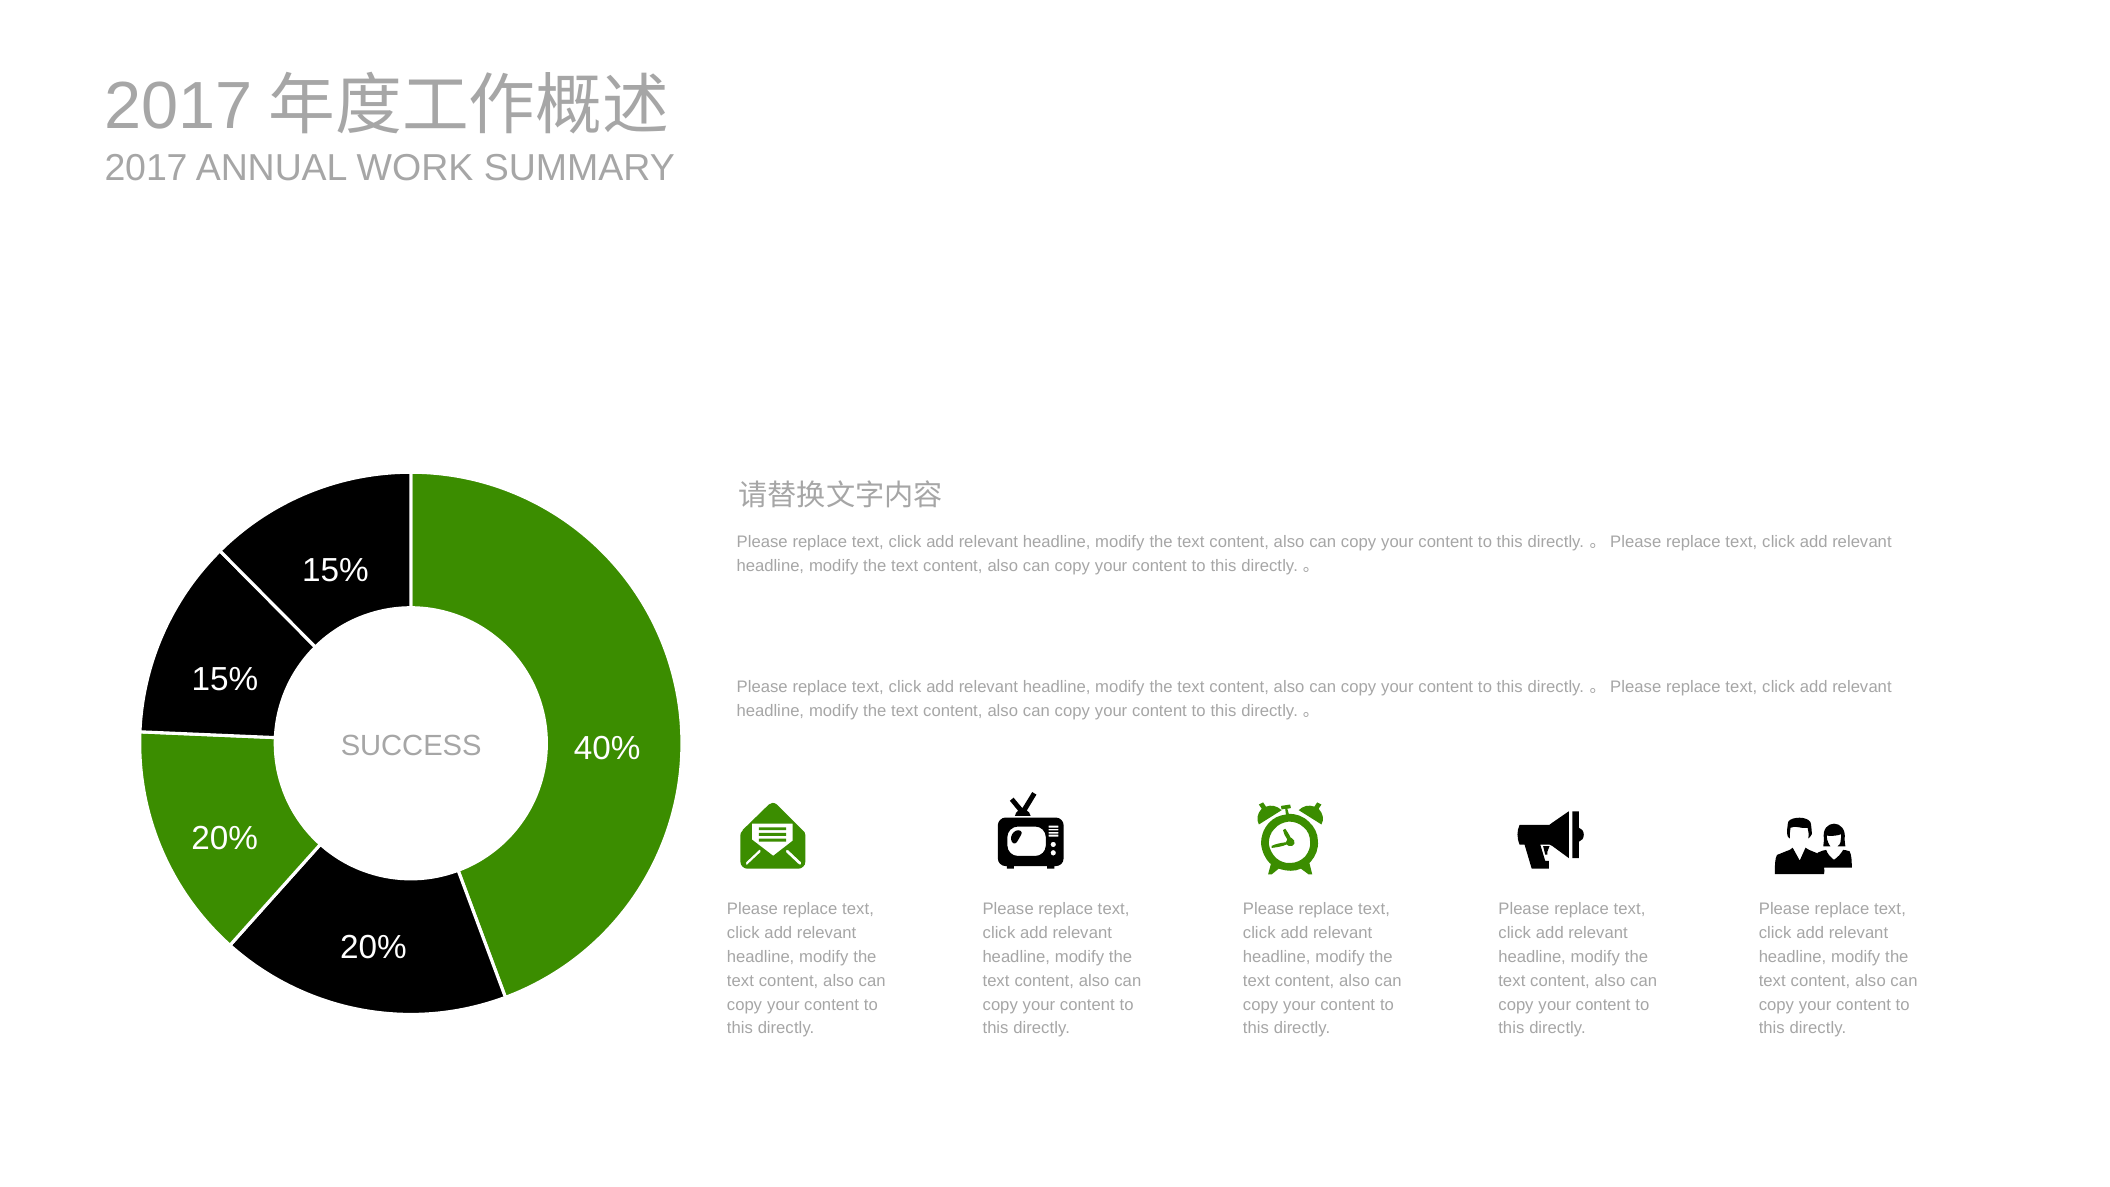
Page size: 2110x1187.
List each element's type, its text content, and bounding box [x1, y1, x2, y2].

text_box Please replace text, click add relevant headline, modify the text content, also can copy your content to this directly. [1744, 886, 1943, 1045]
text_box [1787, 817, 1812, 839]
text_box [997, 817, 1064, 869]
text_box Please replace text, click add relevant headline, modify the text content, also can copy your content to this directly. [1228, 886, 1427, 1045]
text_box Please replace text, click add relevant headline, modify the text content, also can copy your content to this directly.。Please replace text, click add relevant headline, modify the text content, also can copy your content to this directly.。 [743, 519, 1927, 583]
text_box [1774, 847, 1852, 875]
text_box [1009, 792, 1037, 816]
text_box [1298, 802, 1323, 825]
text_box Please replace text, click add relevant headline, modify the text content, also can copy your content to this directly. [1483, 886, 1683, 1045]
text_box [1572, 811, 1584, 859]
text_box Please replace text, click add relevant headline, modify the text content, also can copy your content to this directly. [967, 886, 1167, 1045]
text_box [1257, 802, 1319, 875]
text_box [1823, 823, 1846, 847]
text_box [1517, 811, 1569, 869]
text_box 2017年度工作概述 [104, 61, 692, 142]
text_box [743, 802, 806, 869]
text_box Please replace text, click add relevant headline, modify the text content, also can copy your content to this directly. [712, 886, 911, 1045]
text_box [79, 460, 743, 1026]
text_box 2017 ANNUAL WORK SUMMARY [104, 142, 692, 188]
text_box 请替换文字内容 [743, 462, 965, 519]
text_box Please replace text, click add relevant headline, modify the text content, also can copy your content to this directly.。Please replace text, click add relevant headline, modify the text content, also can copy your content to this directly.。 [743, 664, 1927, 728]
